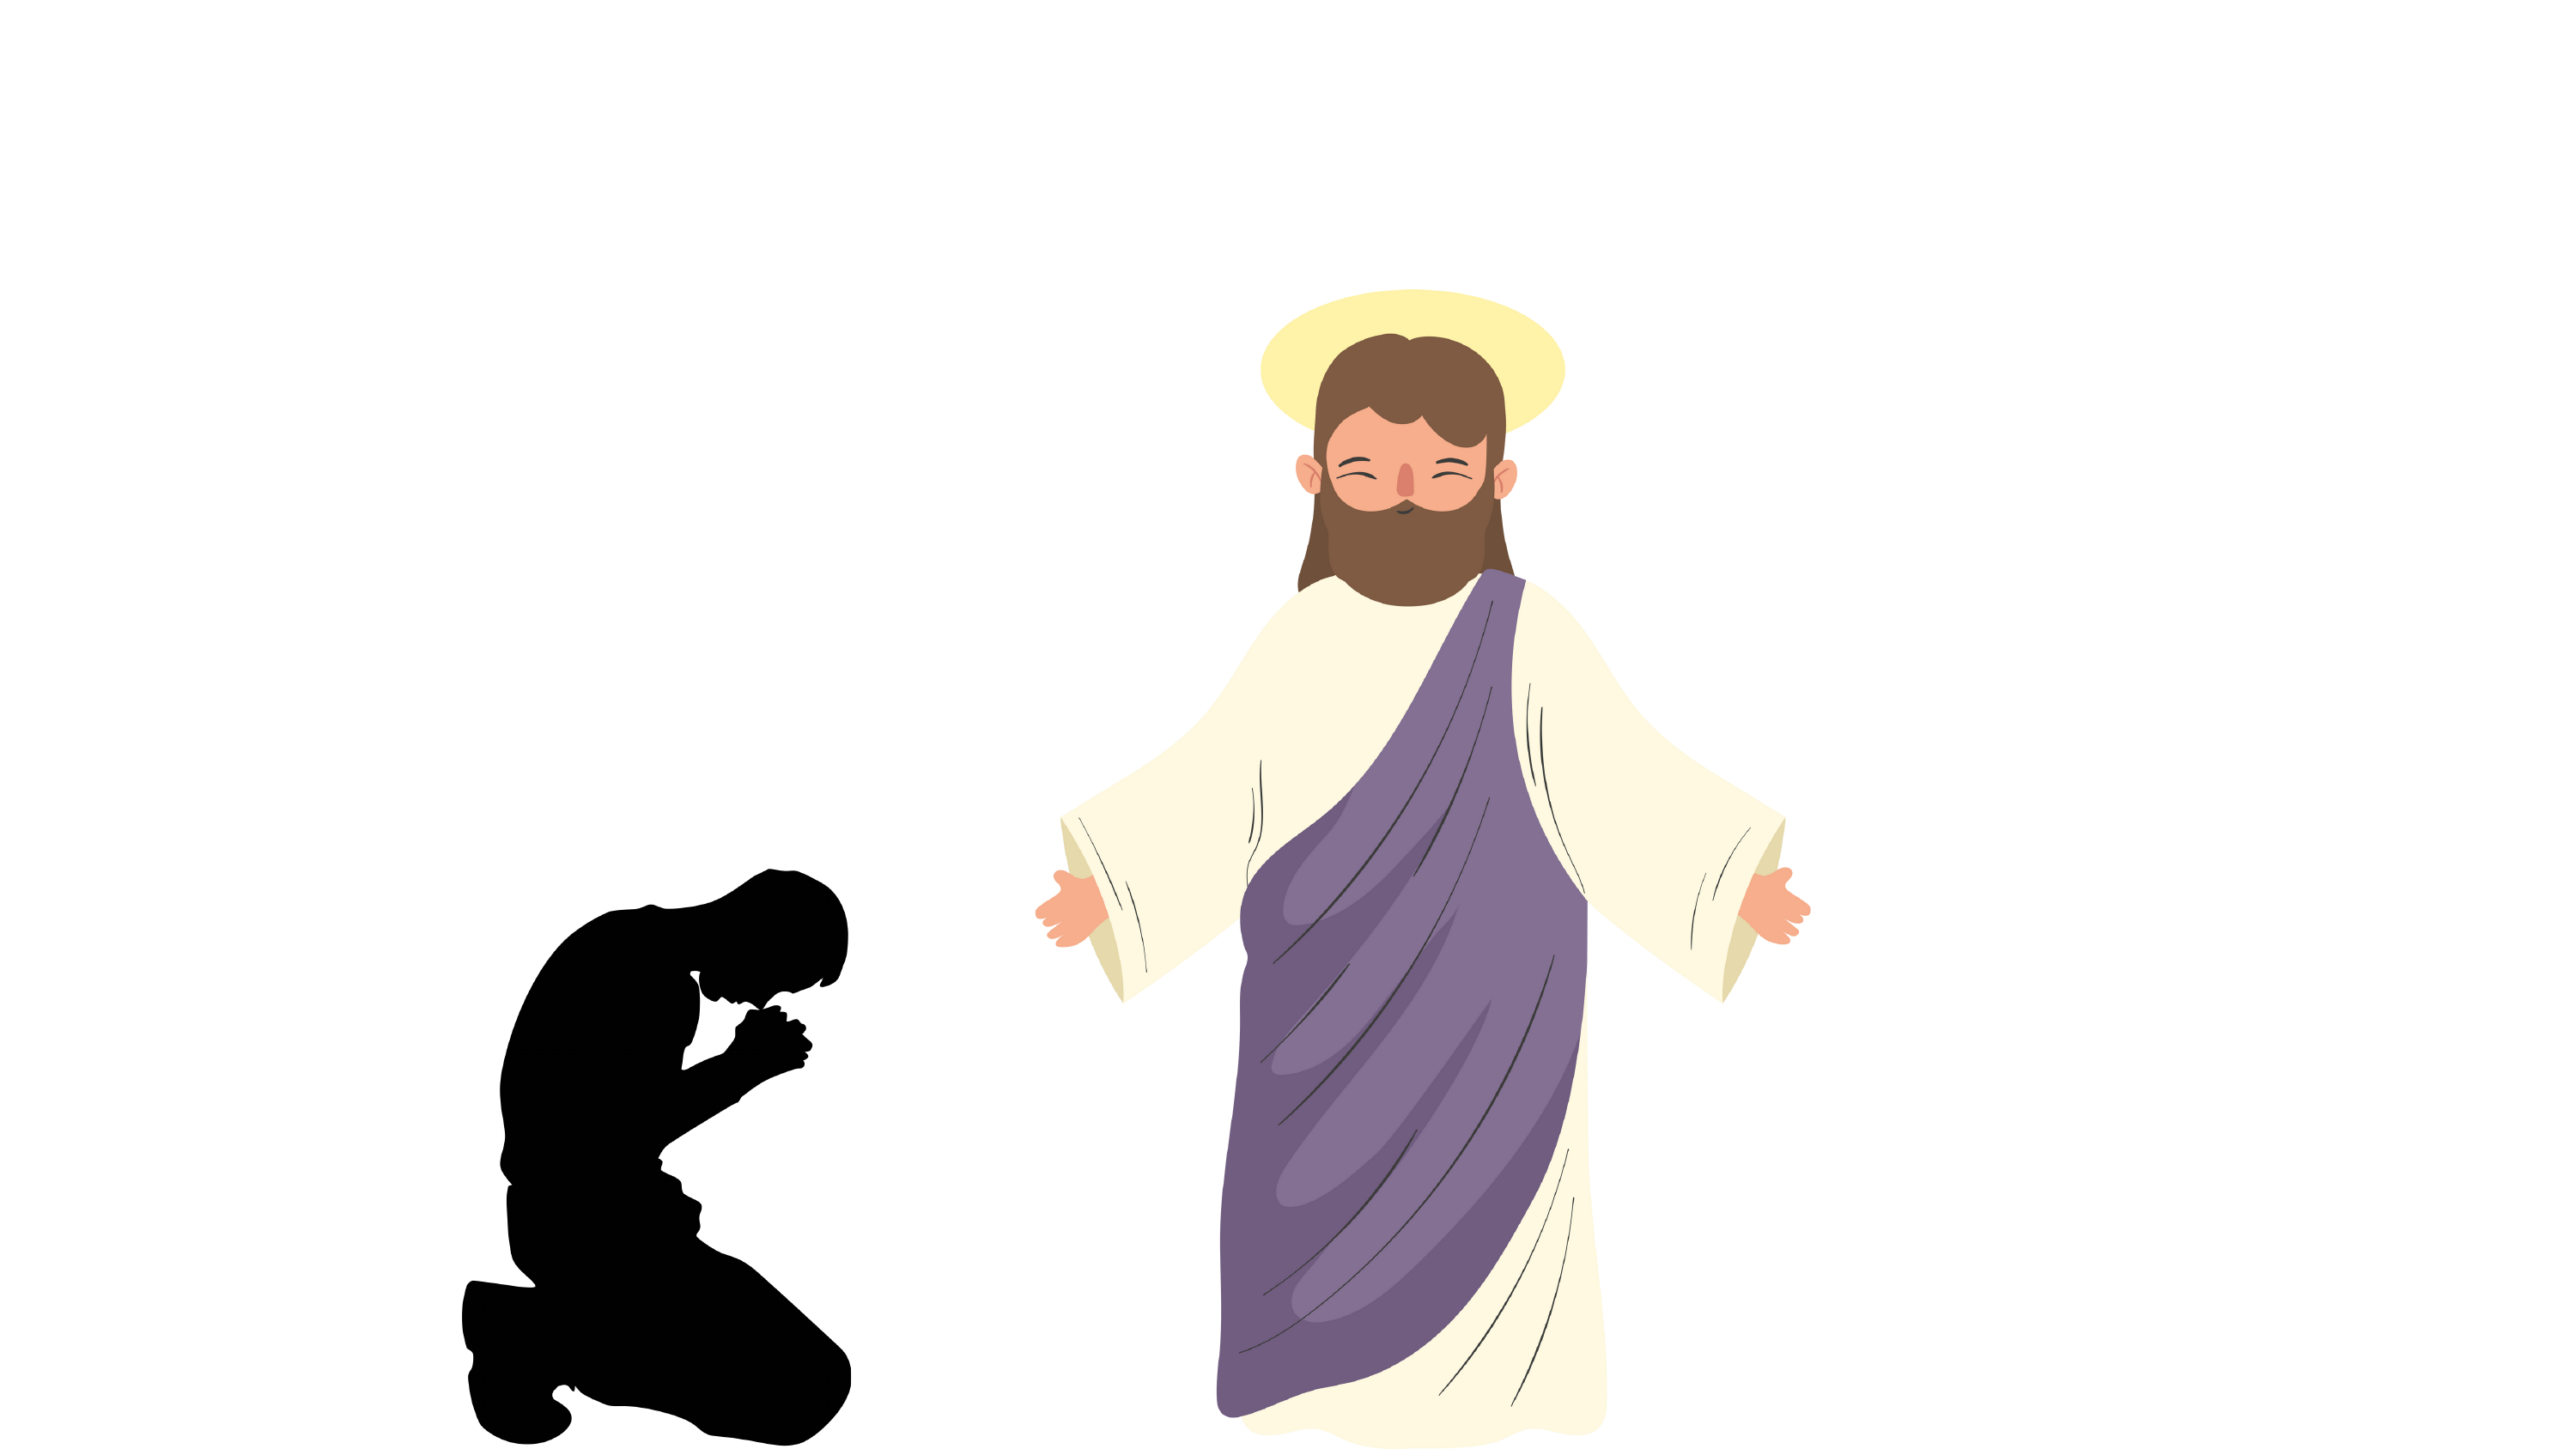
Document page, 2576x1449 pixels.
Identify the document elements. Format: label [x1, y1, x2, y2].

text_box [1035, 289, 1811, 1449]
text_box [460, 869, 852, 1449]
